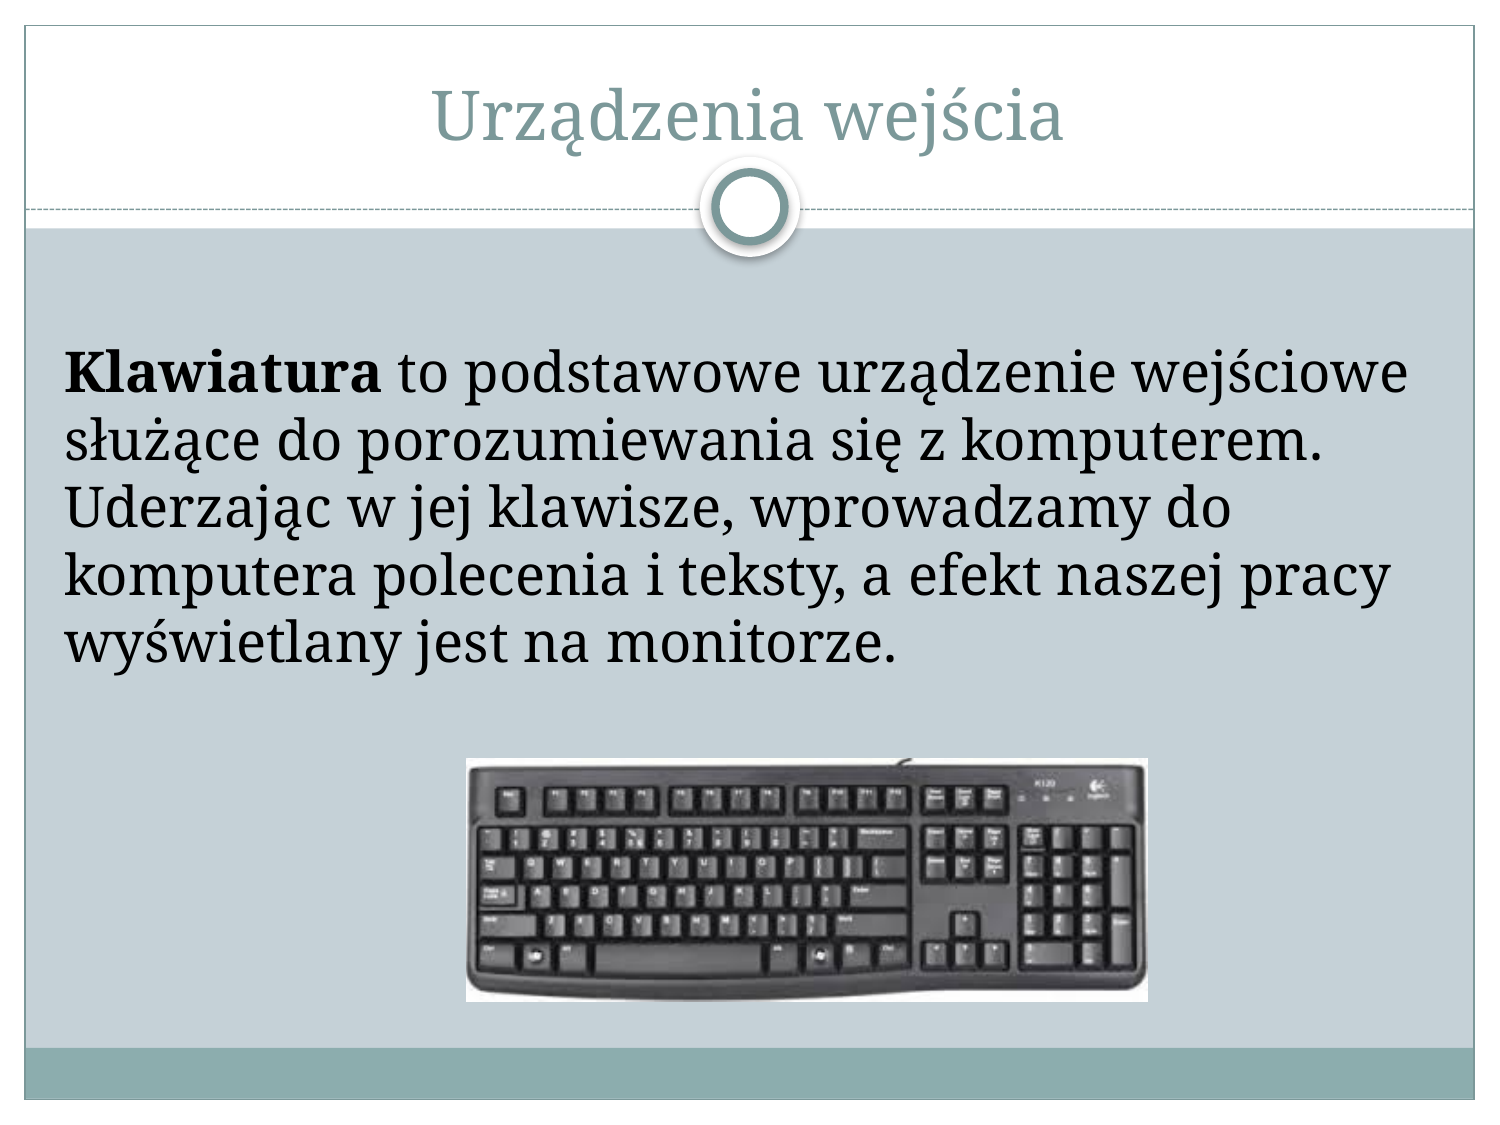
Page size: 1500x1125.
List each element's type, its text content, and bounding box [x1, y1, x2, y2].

picture [466, 758, 1148, 1002]
list Klawiatura to podstawowe urządzenie wejściowe służące do porozumiewania się z komputerem. Uderzając w jej klawisze, wprowadzamy do komputera polecenia i teksty, a efekt naszej pracy wyświetlany jest na monitorze. [49, 250, 1445, 716]
title Urządzenia wejścia [49, 37, 1450, 162]
